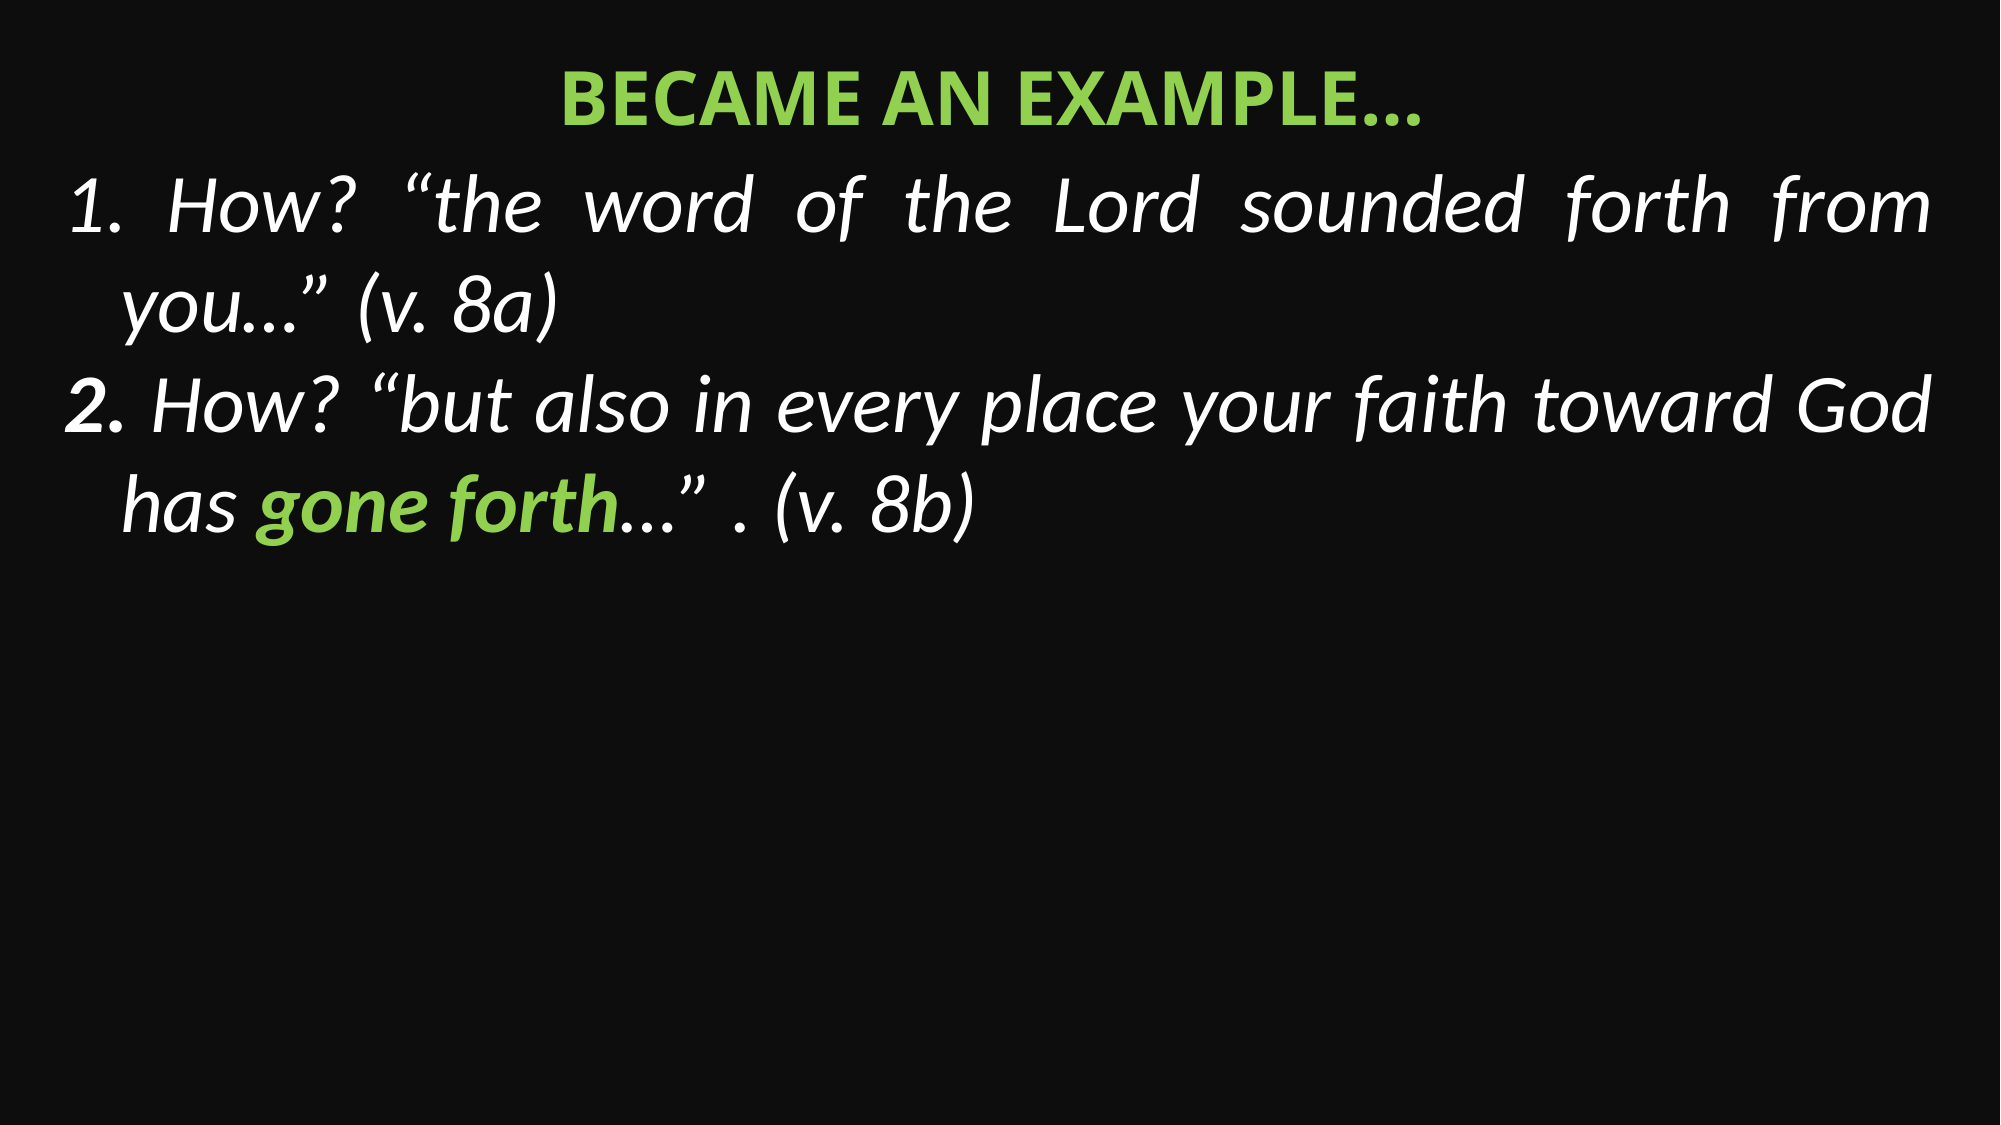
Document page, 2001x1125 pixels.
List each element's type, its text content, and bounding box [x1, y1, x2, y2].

text_box How? “the word of the Lord sounded forth from you…” (v. 8a) How? “but also in every place your faith toward God has gone forth…” . (v. 8b) [49, 141, 1951, 557]
subtitle Became an example… [34, 42, 1951, 184]
